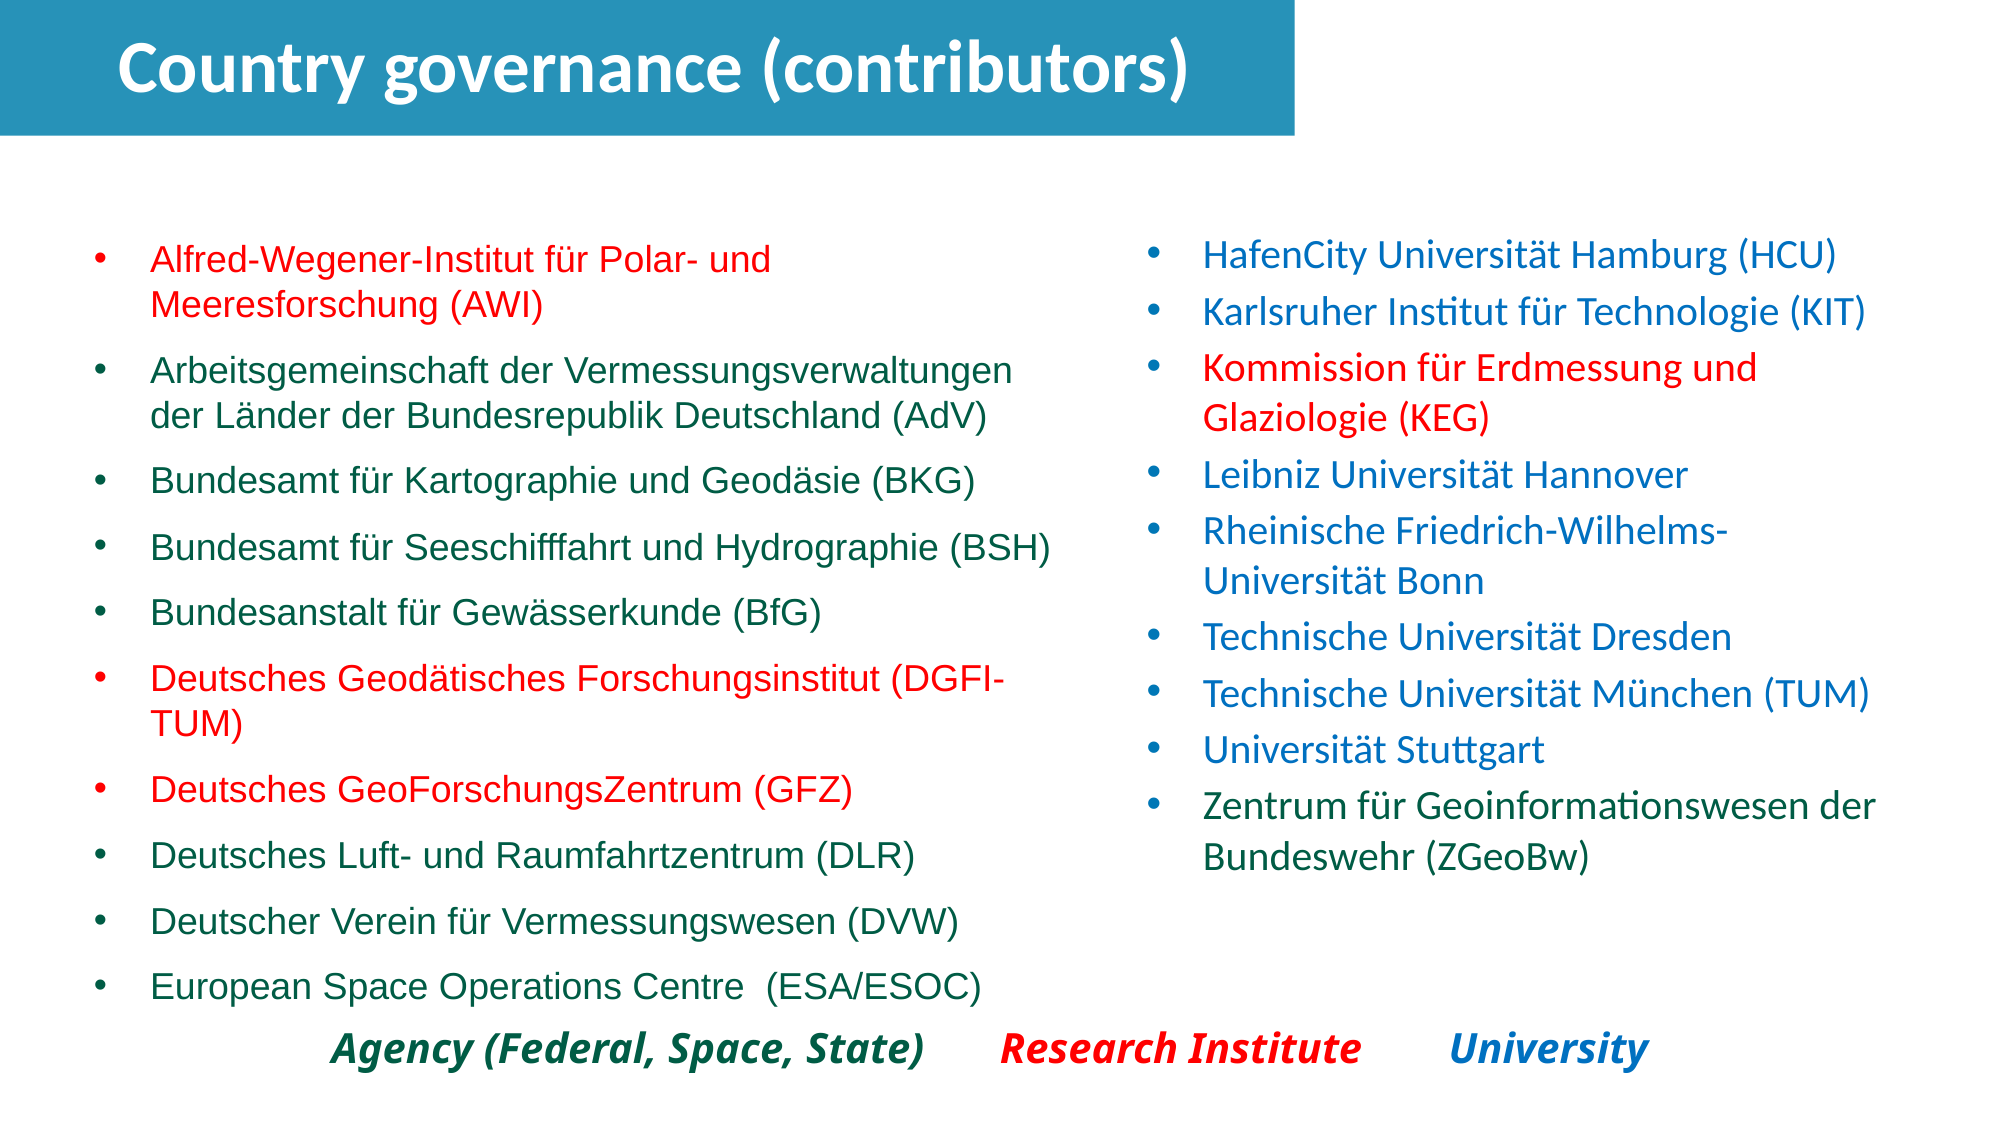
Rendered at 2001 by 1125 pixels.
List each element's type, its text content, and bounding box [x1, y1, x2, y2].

text_box HafenCity Universität Hamburg (HCU) Karlsruher Institut für Technologie (KIT) Kommission für Erdmessung und Glaziologie (KEG) Leibniz Universität Hannover Rheinische Friedrich-Wilhelms-Universität Bonn Technische Universität Dresden Technische Universität München (TUM) Universität Stuttgart Zentrum für Geoinformationswesen der Bundeswehr (ZGeoBw) [1146, 227, 1910, 960]
list Alfred-Wegener-Institut für Polar- und Meeresforschung (AWI) Arbeitsgemeinschaft der Vermessungsverwaltungen der Länder der Bundesrepublik Deutschland (AdV) Bundesamt für Kartographie und Geodäsie (BKG) Bundesamt für Seeschifffahrt und Hydrographie (BSH) Bundesanstalt für Gewässerkunde (BfG) Deutsches Geodätisches Forschungsinstitut (DGFI-TUM) Deutsches GeoForschungsZentrum (GFZ) Deutsches Luft- und Raumfahrtzentrum (DLR) Deutscher Verein für Vermessungswesen (DVW) European Space Operations Centre (ESA/ESOC) [78, 227, 1083, 960]
text_box Country governance (contributors) [0, 0, 1295, 136]
text_box Agency (Federal, Space, State) Research Institute University [316, 1014, 1664, 1079]
